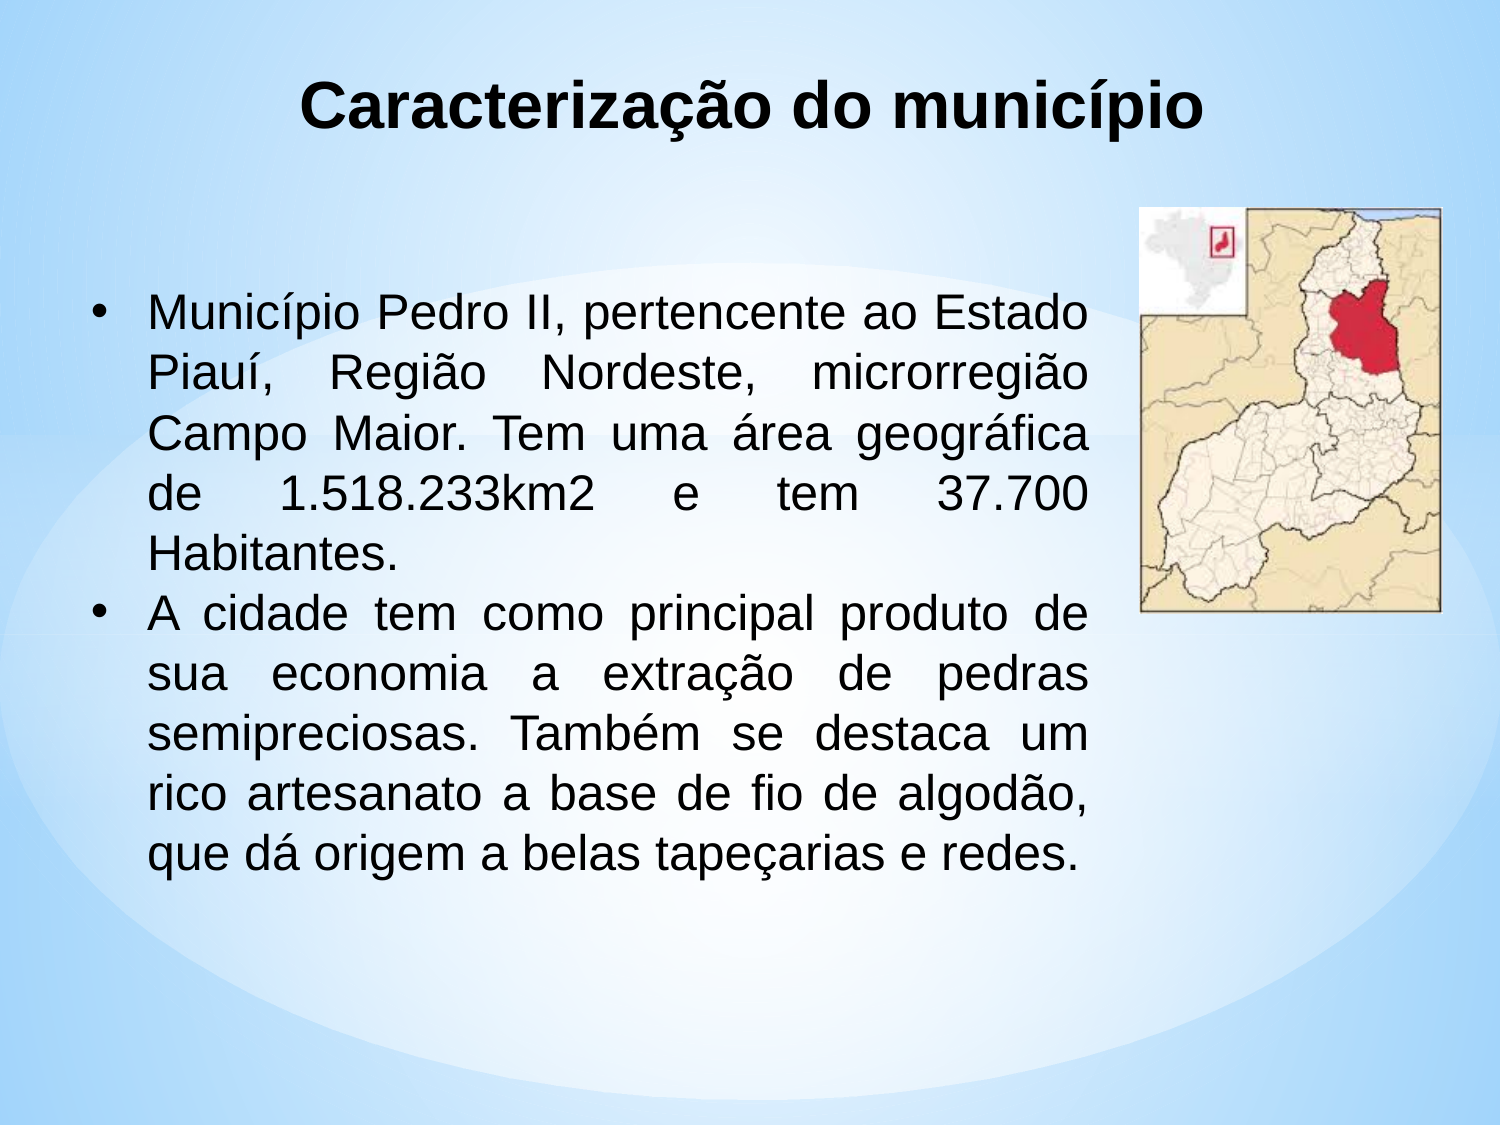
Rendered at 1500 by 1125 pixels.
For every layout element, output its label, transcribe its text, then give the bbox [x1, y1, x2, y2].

text_box Município Pedro II, pertencente ao Estado Piauí, Região Nordeste, microrregião Campo Maior. Tem uma área geográfica de 1.518.233km2 e tem 37.700 Habitantes. A cidade tem como principal produto de sua economia a extração de pedras semipreciosas. Também se destaca um rico artesanato a base de fio de algodão, que dá origem a belas tapeçarias e redes. [76, 272, 1105, 888]
text_box Caracterização do município [115, 54, 1391, 549]
picture [1139, 207, 1444, 614]
